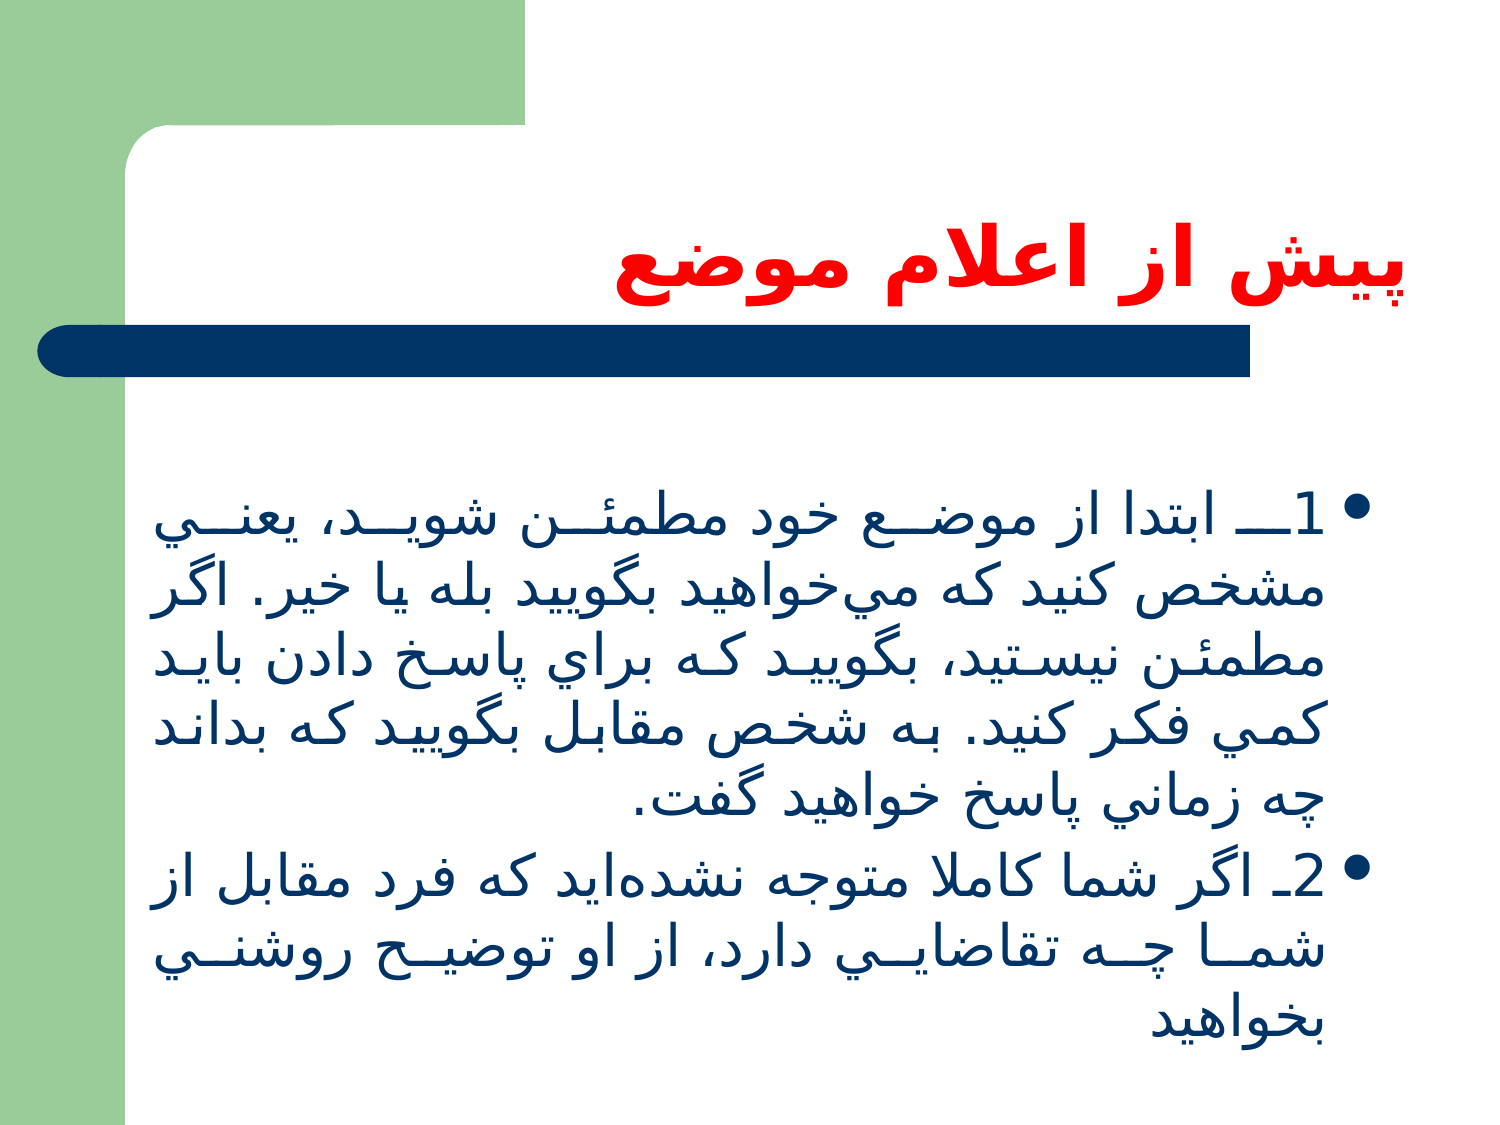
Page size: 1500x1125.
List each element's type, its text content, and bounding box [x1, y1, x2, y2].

list 1ـ ابتدا از موضع خود مطمئن شويد، يعني مشخص كنيد كه مي‌خواهيد بگوييد بله يا خير. اگر مطمئن نيستيد، بگوييد كه براي پاسخ دادن بايد كمي فكر كنيد. به شخص مقابل بگوييد كه بداند چه زماني پاسخ خواهيد گفت. 2ـ اگر شما كاملا متوجه نشده‌ايد كه فرد مقابل از شما چه تقاضايي دارد، از او توضيح روشني بخواهيد [137, 387, 1400, 999]
title پيش از اعلام موضع [125, 125, 1425, 313]
